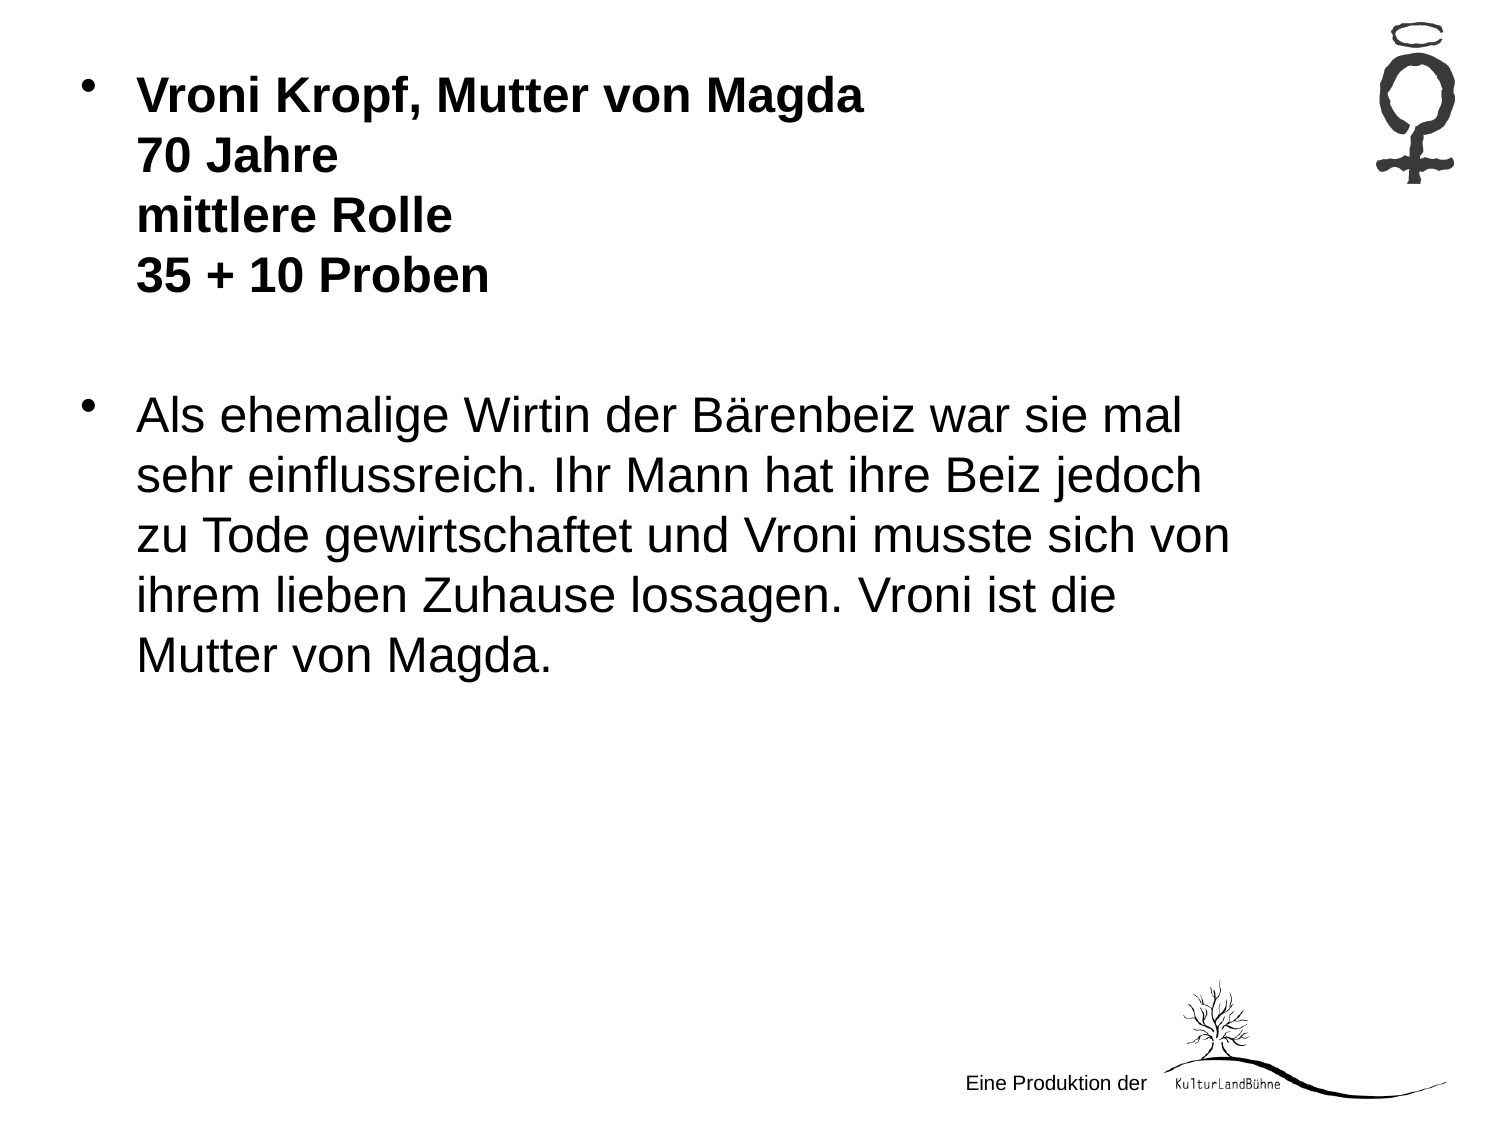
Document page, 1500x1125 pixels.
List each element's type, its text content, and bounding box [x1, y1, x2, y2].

picture [1163, 976, 1447, 1099]
picture [1376, 22, 1455, 184]
list Vroni Kropf, Mutter von Magda 70 Jahre mittlere Rolle 35 + 10 Proben Als ehemalige Wirtin der Bärenbeiz war sie mal sehr einflussreich. Ihr Mann hat ihre Beiz jedoch zu Tode gewirtschaftet und Vroni musste sich von ihrem lieben Zuhause lossagen. Vroni ist die Mutter von Magda. [64, 54, 1270, 1005]
